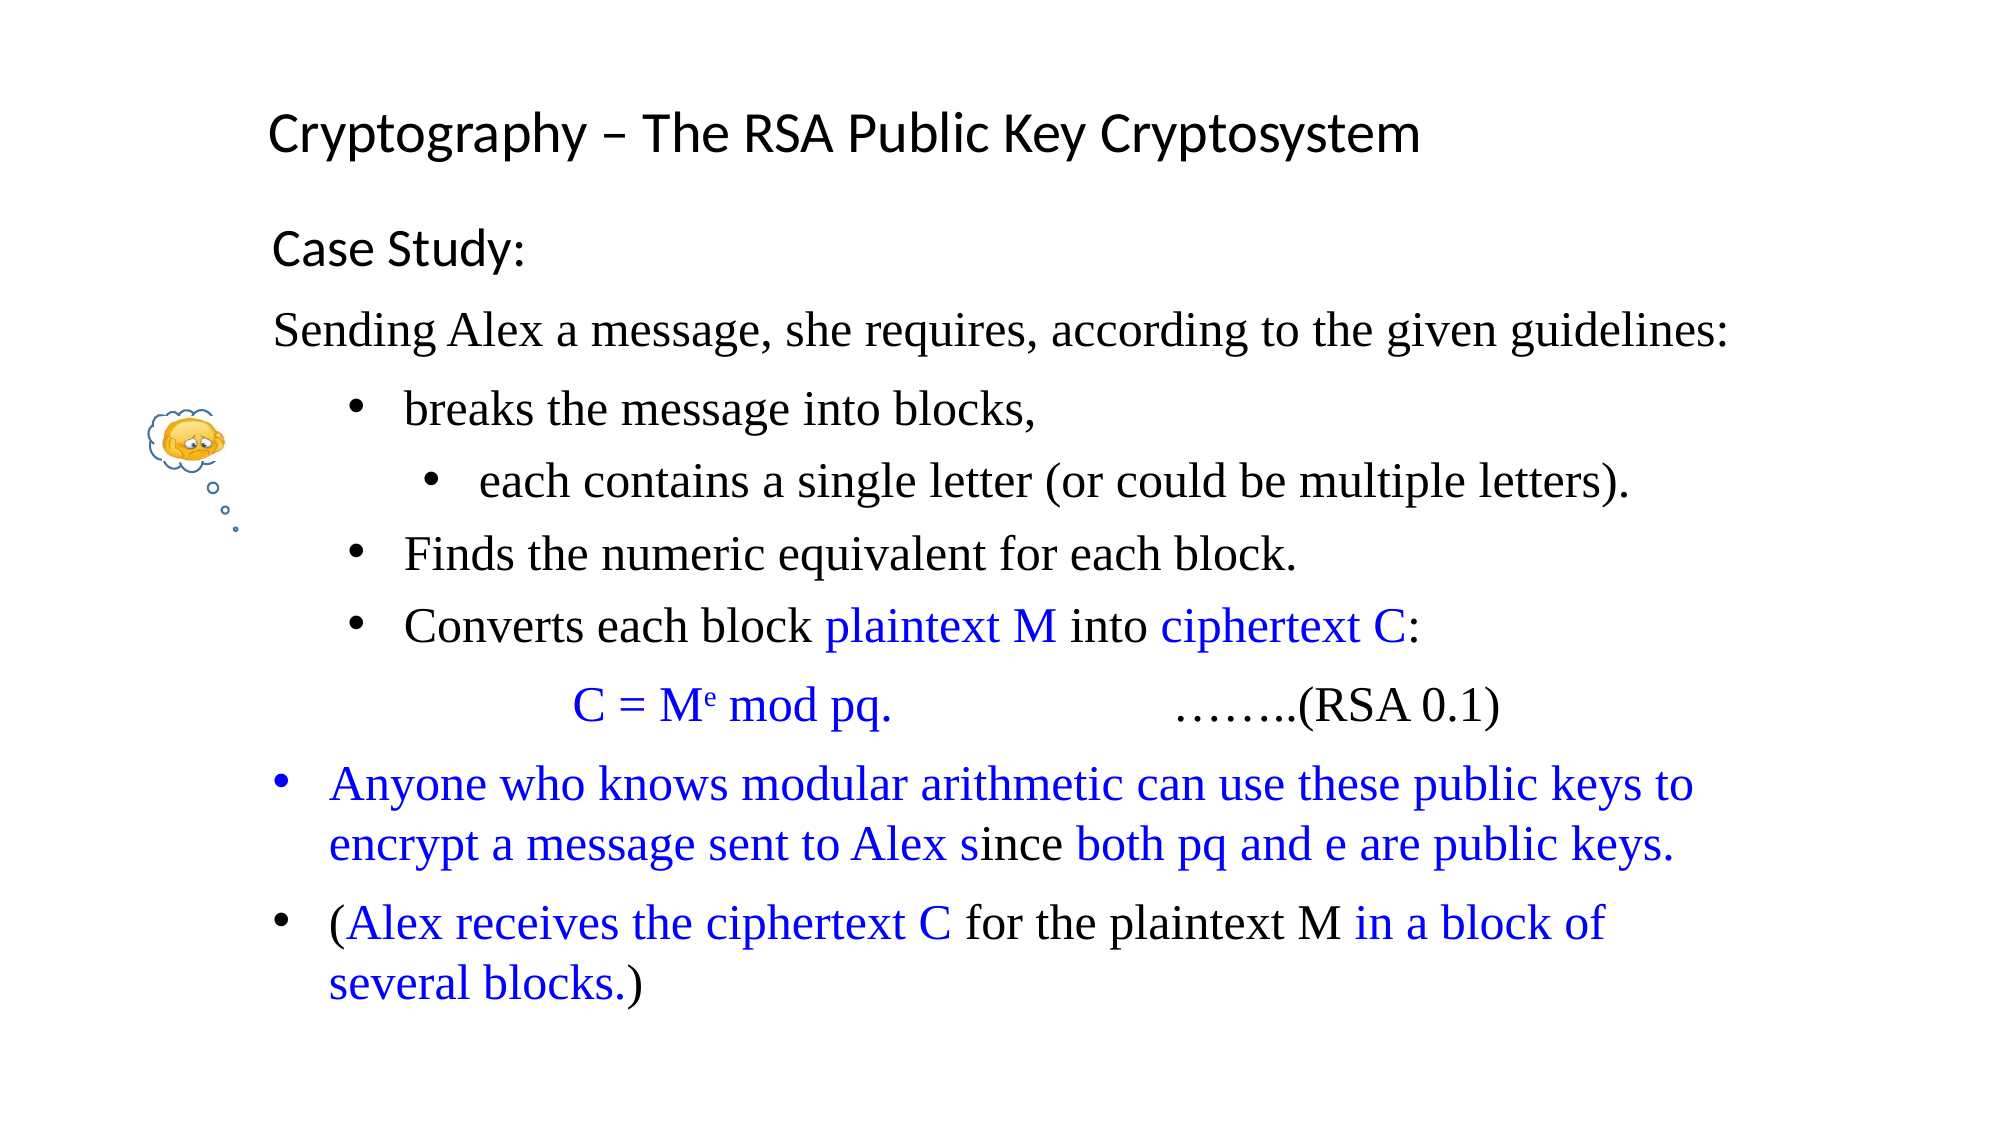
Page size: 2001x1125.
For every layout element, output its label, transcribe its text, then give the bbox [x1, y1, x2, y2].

text_box [206, 481, 220, 495]
text_box [147, 409, 213, 461]
title Cryptography – The RSA Public Key Cryptosystem [254, 84, 1506, 183]
picture [162, 416, 226, 461]
text_box [232, 526, 239, 532]
text_box [163, 461, 217, 474]
text_box [220, 505, 230, 515]
text_box Case Study: Sending Alex a message, she requires, according to the given guidelines: breaks the message into blocks, each contains a single letter (or could be multiple letters). Finds the numeric equivalent for each block. Converts each block plaintext M into ciphertext C: C = Me mod pq. ……..(RSA 0.1) Anyone who knows modular arithmetic can use these public keys to encrypt a message sent to Alex since both pq and e are public keys. (Alex receives the ciphertext C for the plaintext M in a block of several blocks.) [257, 205, 1769, 1017]
